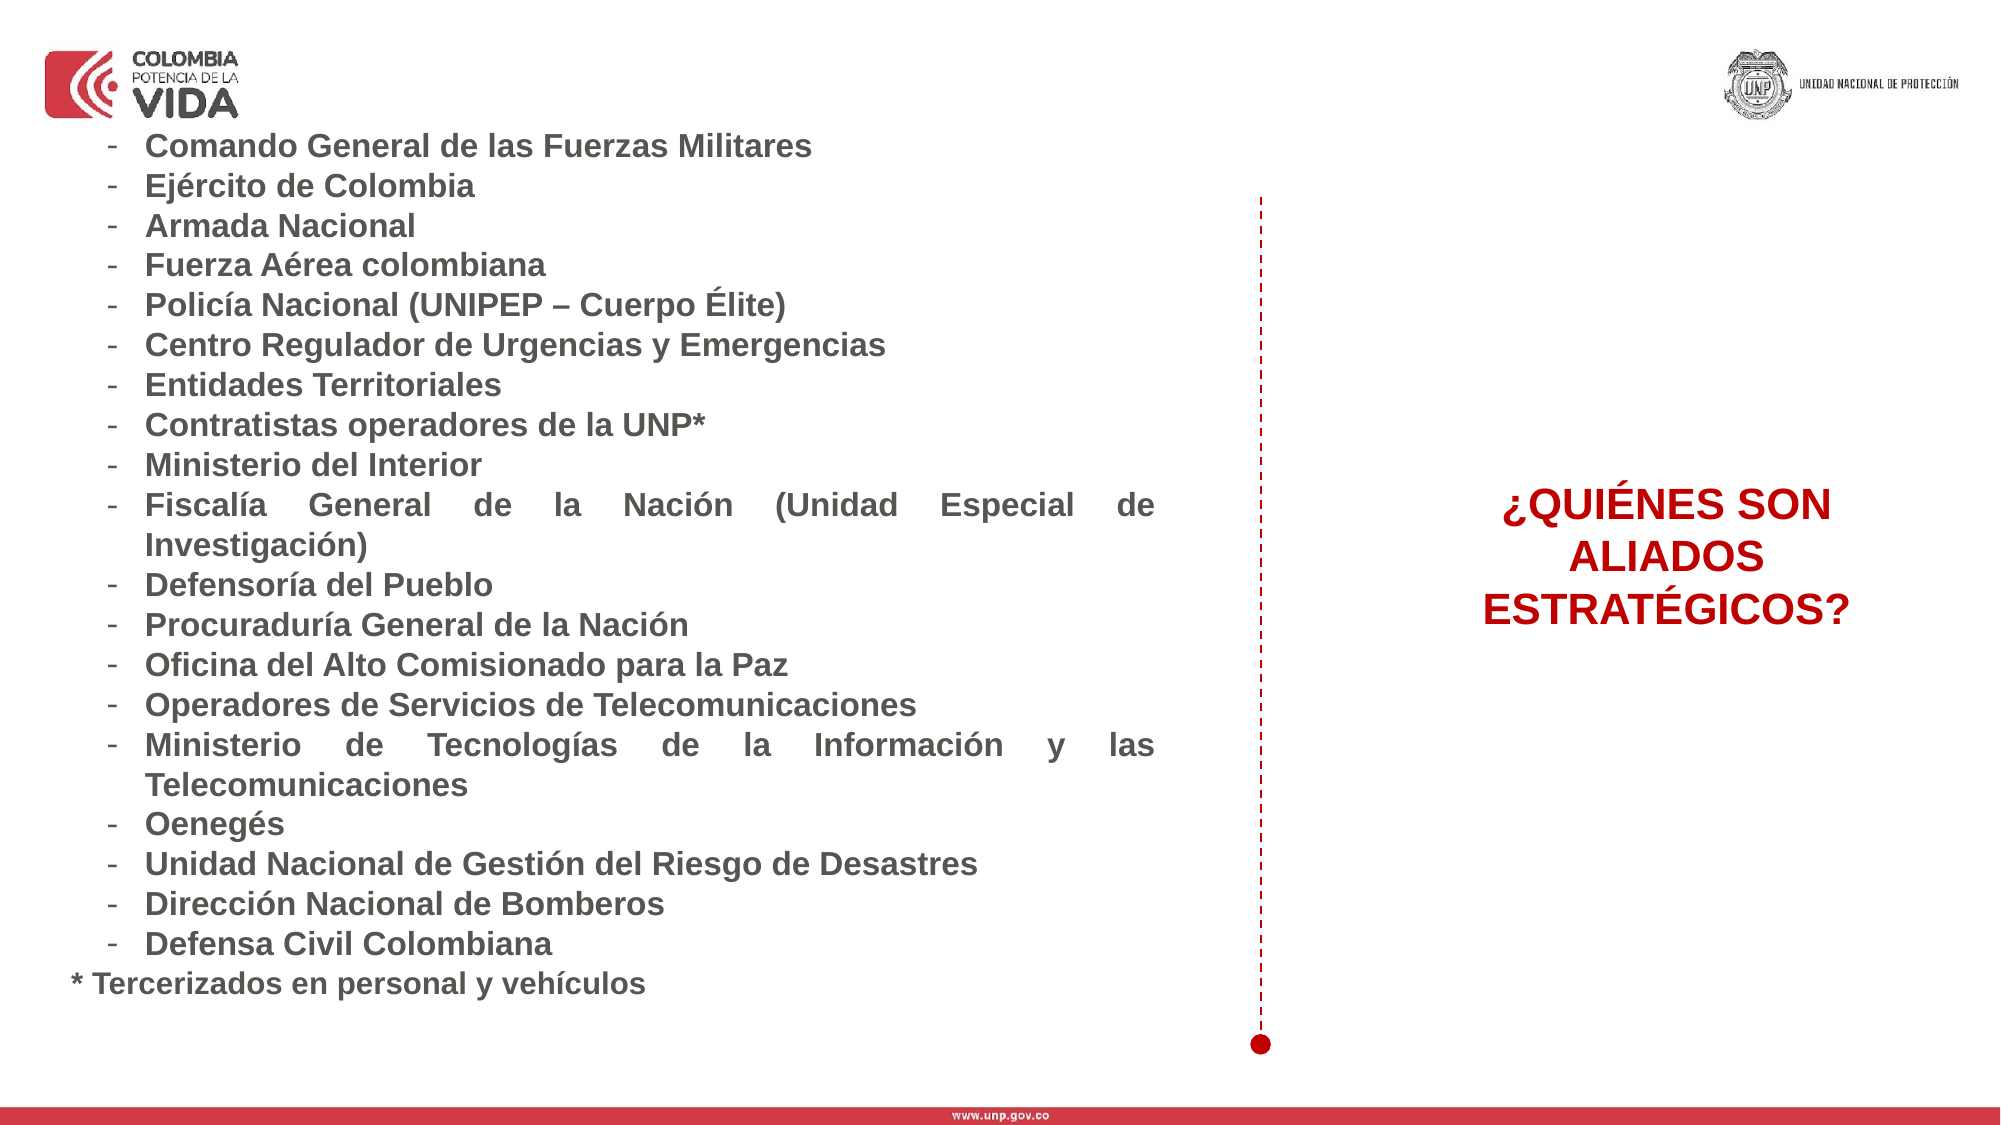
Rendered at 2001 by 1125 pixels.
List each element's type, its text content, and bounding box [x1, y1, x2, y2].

text_box Comando General de las Fuerzas Militares Ejército de Colombia Armada Nacional Fuerza Aérea colombiana Policía Nacional (UNIPEP – Cuerpo Élite) Centro Regulador de Urgencias y Emergencias Entidades Territoriales Contratistas operadores de la UNP* Ministerio del Interior Fiscalía General de la Nación (Unidad Especial de Investigación) Defensoría del Pueblo Procuraduría General de la Nación Oficina del Alto Comisionado para la Paz Operadores de Servicios de Telecomunicaciones Ministerio de Tecnologías de la Información y las Telecomunicaciones Oenegés Unidad Nacional de Gestión del Riesgo de Desastres Dirección Nacional de Bomberos Defensa Civil Colombiana [107, 617, 1161, 701]
picture [0, 0, 2001, 1125]
text_box [1250, 380, 1271, 1055]
text_box * Tercerizados en personal y vehículos [61, 958, 1123, 1006]
text_box [708, 285, 1881, 380]
text_box ¿QUIÉNES SON ALIADOS ESTRATÉGICOS? [1411, 470, 1923, 668]
